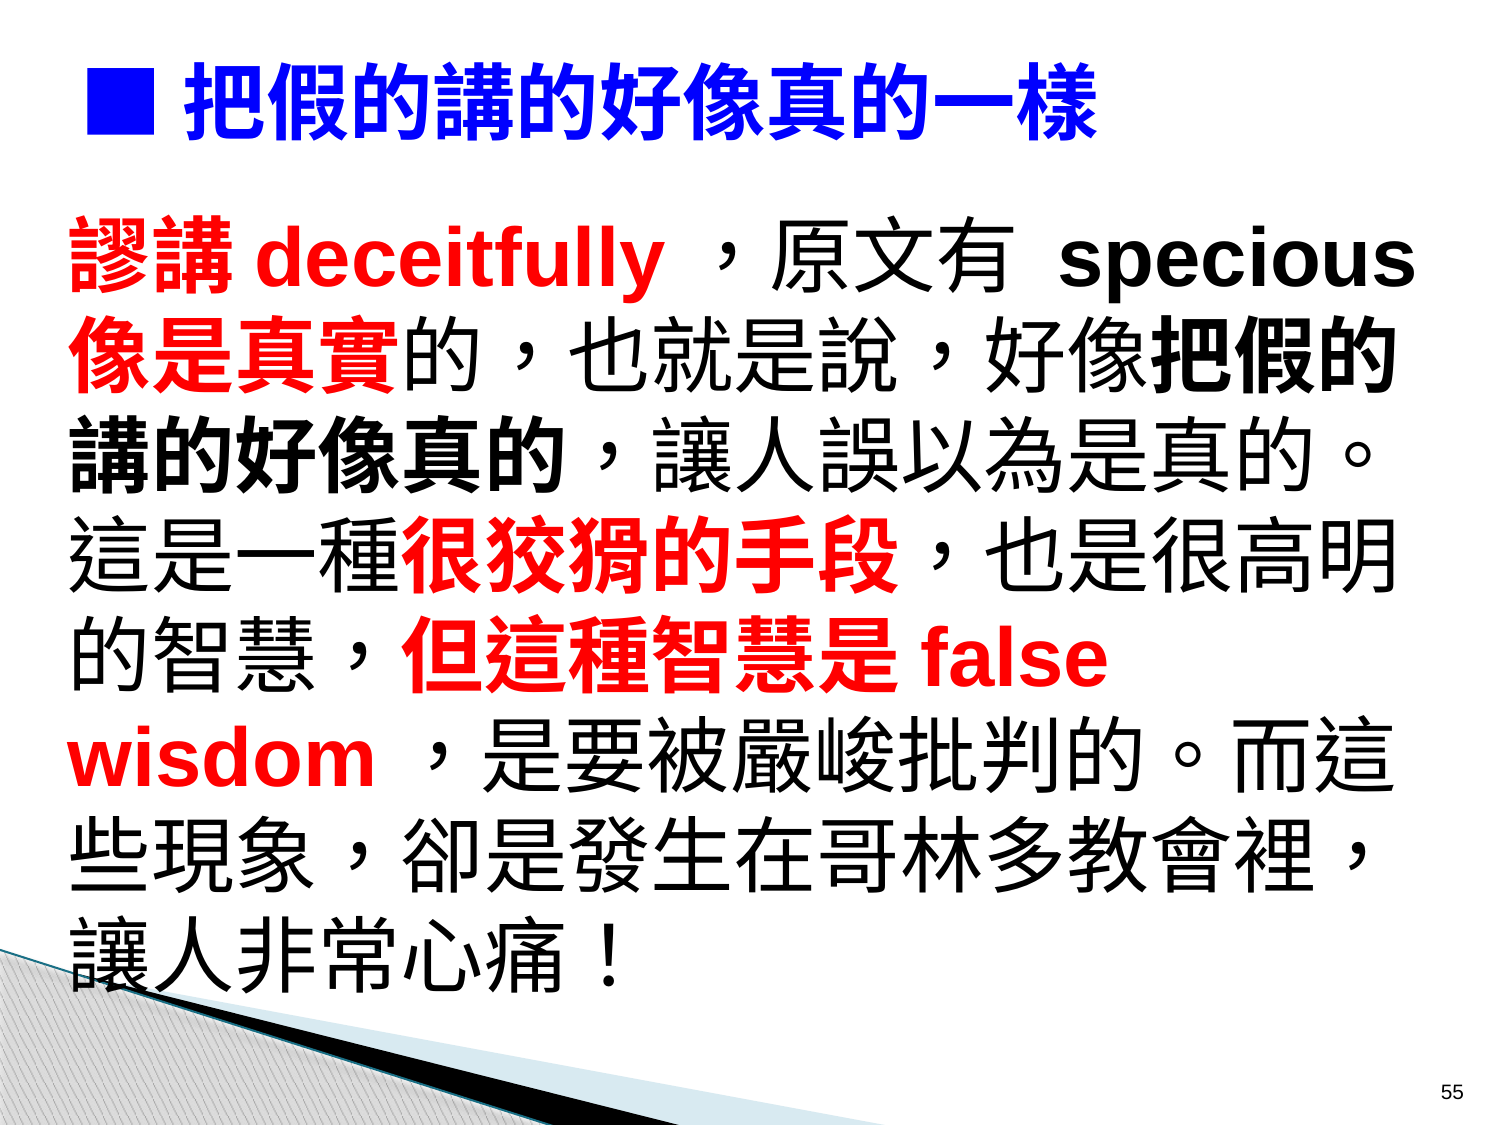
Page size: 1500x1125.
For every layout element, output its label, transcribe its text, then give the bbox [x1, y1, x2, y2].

text_box ■把假的講的好像真的一樣 [64, 42, 1400, 158]
text_box 謬講deceitfully，原文有 specious像是真實的，也就是說，好像把假的講的好像真的，讓人誤以為是真的。這是一種很狡猾的手段，也是很高明的智慧，但這種智慧是false wisdom，是要被嚴峻批判的。而這些現象，卻是發生在哥林多教會裡，讓人非常心痛！ [53, 196, 1467, 1011]
slide_number 55 [1418, 1051, 1479, 1112]
